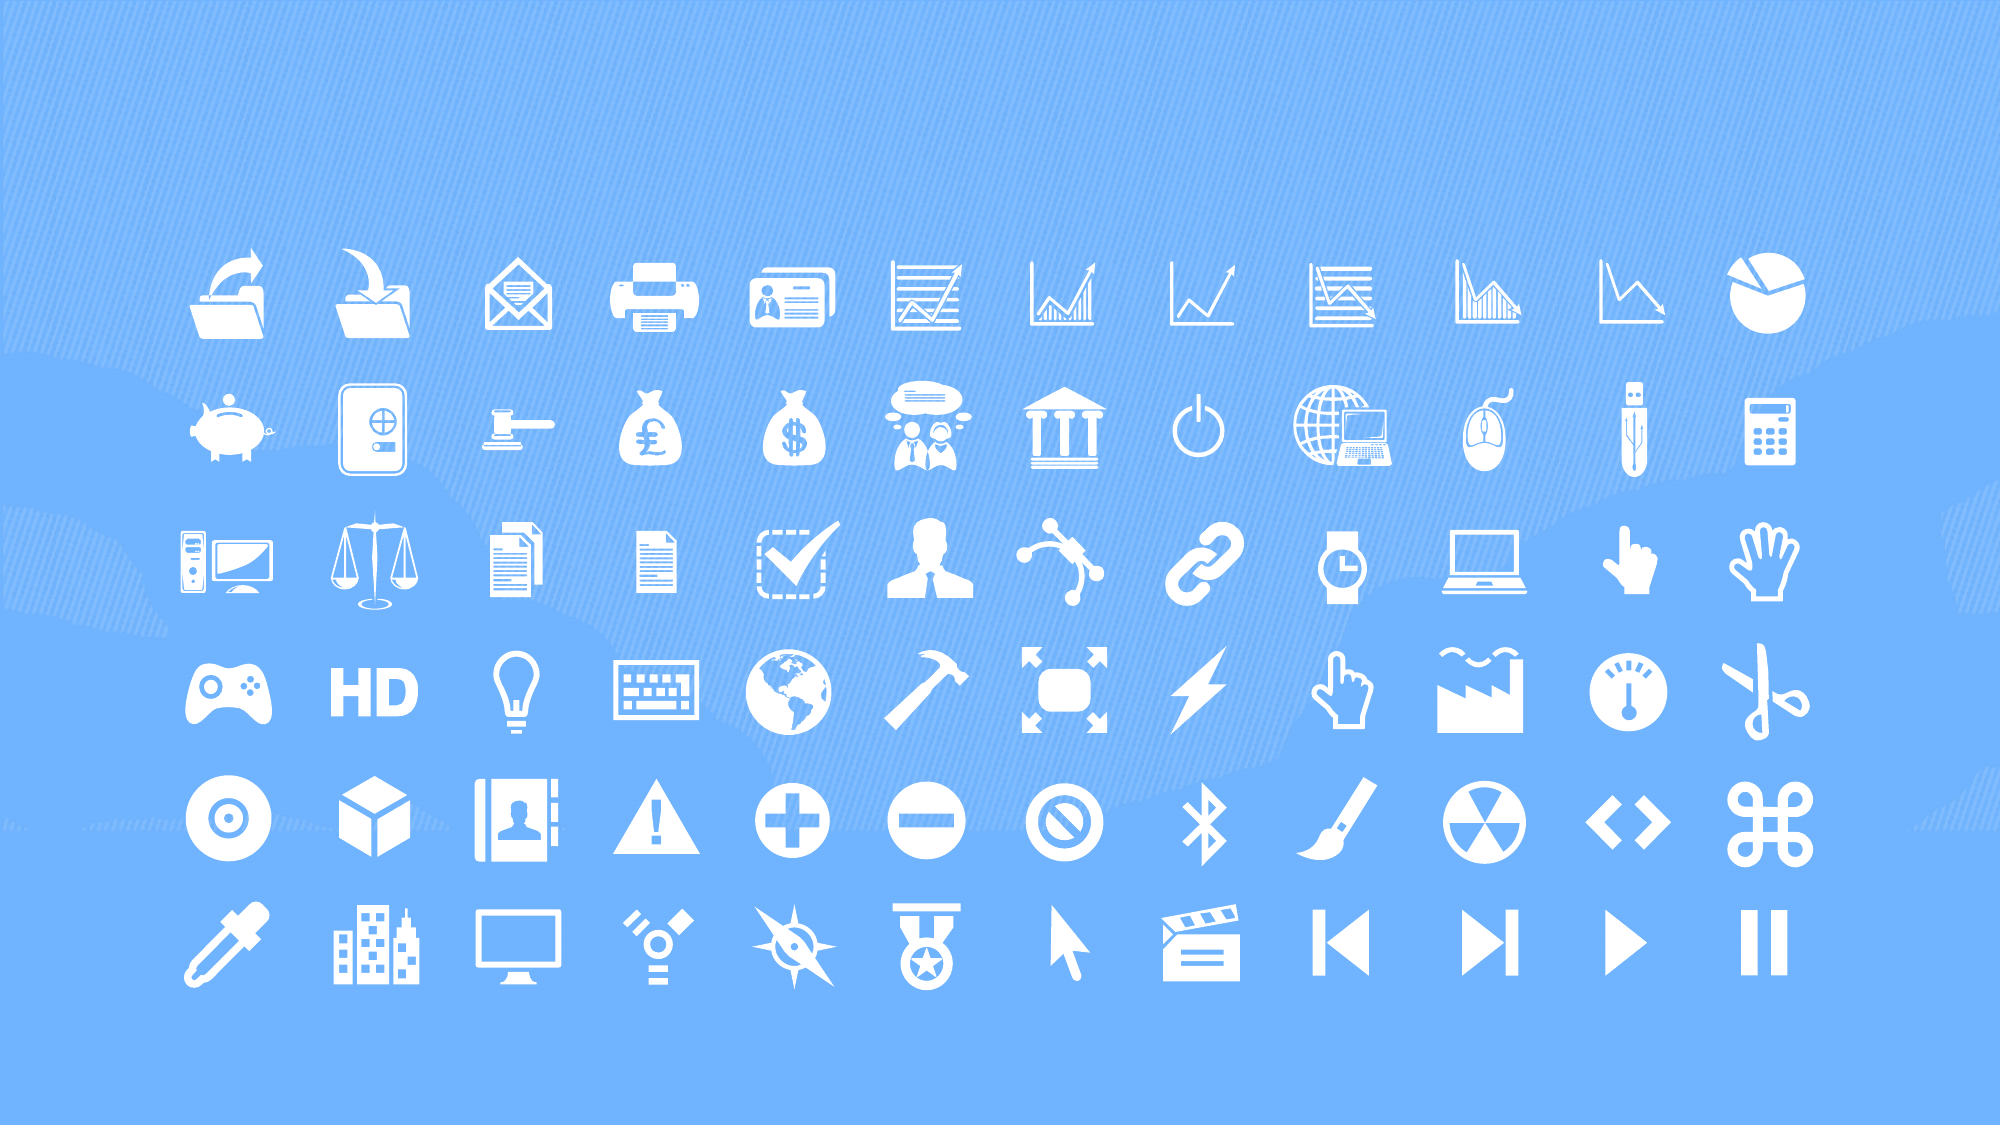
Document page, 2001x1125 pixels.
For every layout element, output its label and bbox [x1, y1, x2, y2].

text_box [756, 529, 769, 543]
text_box [393, 908, 420, 985]
text_box [502, 522, 543, 585]
text_box [199, 285, 264, 329]
text_box [1771, 910, 1788, 976]
text_box [1039, 410, 1048, 419]
text_box [1087, 410, 1098, 416]
text_box [1054, 410, 1062, 419]
text_box [1337, 296, 1356, 301]
text_box [503, 281, 534, 301]
text_box [894, 421, 957, 471]
text_box [799, 594, 810, 600]
text_box [225, 585, 260, 594]
text_box [1438, 647, 1466, 657]
text_box [1314, 286, 1322, 291]
text_box [357, 598, 393, 610]
text_box [1472, 300, 1477, 319]
text_box [1032, 416, 1041, 456]
text_box [1772, 690, 1810, 717]
text_box [1365, 422, 1384, 438]
text_box [481, 442, 523, 451]
picture [0, 0, 2001, 1125]
text_box [632, 918, 651, 937]
text_box [1088, 416, 1097, 456]
text_box [1462, 262, 1522, 316]
text_box [1634, 795, 1672, 850]
text_box [491, 409, 555, 440]
text_box [357, 905, 390, 985]
text_box [211, 540, 273, 582]
text_box [1621, 407, 1648, 478]
text_box [820, 572, 826, 583]
text_box [761, 267, 836, 317]
text_box [1036, 263, 1096, 314]
text_box [1455, 259, 1520, 324]
text_box [1482, 293, 1487, 319]
text_box [764, 520, 841, 587]
text_box [1727, 781, 1814, 868]
text_box [633, 313, 676, 332]
text_box [1443, 577, 1526, 589]
text_box [896, 287, 947, 291]
text_box [1192, 521, 1245, 581]
text_box [896, 265, 958, 269]
text_box [185, 775, 272, 862]
text_box [893, 424, 902, 430]
text_box [1326, 286, 1343, 291]
text_box [1585, 795, 1622, 850]
text_box [1467, 286, 1472, 319]
text_box [209, 247, 263, 296]
text_box [1163, 924, 1173, 945]
text_box [1507, 309, 1512, 319]
text_box [648, 965, 668, 972]
text_box [1748, 252, 1805, 291]
text_box [896, 276, 952, 280]
text_box [622, 909, 642, 928]
text_box [786, 529, 797, 535]
text_box [887, 781, 966, 860]
text_box [1745, 643, 1769, 741]
text_box [1053, 308, 1057, 321]
text_box [772, 529, 783, 535]
text_box [946, 297, 959, 302]
text_box [745, 649, 832, 736]
text_box [1182, 782, 1227, 867]
text_box [475, 909, 562, 968]
text_box [1314, 316, 1373, 321]
text_box [896, 308, 904, 313]
text_box [1443, 780, 1526, 864]
text_box [1088, 278, 1092, 321]
text_box [1492, 647, 1519, 657]
text_box [610, 262, 699, 319]
text_box [1360, 296, 1373, 301]
text_box [1016, 517, 1105, 606]
text_box [551, 802, 559, 822]
text_box [955, 412, 972, 422]
text_box [799, 529, 810, 535]
text_box [1465, 657, 1492, 668]
text_box [1083, 287, 1087, 321]
text_box [1078, 296, 1082, 321]
text_box [338, 383, 408, 476]
text_box [667, 908, 695, 936]
text_box [214, 804, 244, 833]
text_box [909, 308, 918, 313]
text_box [613, 660, 700, 721]
text_box [1060, 416, 1070, 456]
text_box [1048, 304, 1052, 321]
text_box [490, 535, 531, 598]
text_box [756, 559, 762, 570]
text_box [813, 586, 826, 599]
text_box [786, 594, 797, 600]
text_box [1022, 386, 1107, 410]
text_box [1492, 287, 1497, 319]
text_box [1095, 410, 1104, 419]
text_box [507, 720, 526, 727]
text_box [1341, 409, 1387, 443]
text_box [511, 730, 522, 734]
text_box [1462, 272, 1467, 319]
text_box [613, 778, 700, 854]
text_box [648, 978, 668, 985]
text_box [756, 586, 769, 599]
text_box [902, 319, 931, 323]
text_box [955, 424, 964, 430]
text_box [500, 971, 537, 985]
text_box [1318, 531, 1367, 605]
text_box [1030, 461, 1099, 465]
text_box [940, 308, 959, 313]
text_box [1026, 410, 1034, 419]
text_box [1295, 777, 1378, 861]
text_box [1314, 306, 1365, 311]
text_box [1030, 465, 1099, 469]
text_box [762, 390, 826, 466]
text_box [1172, 405, 1225, 458]
text_box [1086, 647, 1108, 669]
text_box [820, 559, 826, 570]
text_box [333, 930, 353, 985]
text_box [1336, 443, 1392, 465]
text_box [331, 668, 371, 717]
text_box [485, 256, 553, 330]
text_box [898, 264, 963, 323]
text_box [222, 393, 236, 406]
text_box [1050, 904, 1091, 981]
text_box [1323, 276, 1373, 281]
text_box [185, 663, 272, 725]
text_box [1625, 382, 1643, 406]
text_box [1293, 385, 1370, 466]
text_box [1073, 306, 1077, 321]
text_box [885, 412, 902, 422]
text_box [1602, 525, 1658, 595]
text_box [1730, 281, 1806, 334]
text_box [491, 778, 548, 862]
text_box [262, 427, 276, 436]
text_box [551, 826, 559, 847]
text_box [377, 800, 411, 857]
text_box [752, 904, 837, 990]
text_box [1721, 663, 1753, 693]
text_box [1312, 909, 1369, 976]
text_box [376, 668, 418, 717]
text_box [1068, 410, 1075, 419]
text_box [1478, 298, 1482, 319]
text_box [1729, 522, 1800, 602]
text_box [341, 775, 408, 814]
text_box [1589, 653, 1668, 732]
text_box [474, 778, 486, 862]
text_box [900, 916, 954, 991]
text_box [211, 441, 220, 462]
text_box [341, 248, 394, 303]
text_box [1437, 659, 1524, 733]
text_box [330, 510, 419, 605]
text_box [345, 294, 371, 302]
text_box [1309, 263, 1374, 328]
text_box [1497, 291, 1502, 319]
text_box [1727, 257, 1762, 289]
text_box [1163, 934, 1240, 982]
text_box [1086, 711, 1108, 733]
text_box [189, 402, 265, 455]
text_box [1196, 394, 1201, 422]
text_box [1605, 909, 1648, 976]
text_box [1311, 651, 1374, 730]
text_box [1352, 286, 1373, 291]
text_box [756, 572, 762, 583]
text_box [1043, 309, 1047, 321]
text_box [1030, 261, 1095, 326]
text_box [1741, 910, 1758, 976]
text_box [1449, 529, 1520, 576]
text_box [339, 800, 372, 857]
text_box [1502, 297, 1507, 319]
text_box [1462, 909, 1519, 976]
text_box [890, 380, 963, 415]
text_box [1025, 783, 1104, 862]
text_box [1030, 457, 1099, 461]
text_box [1462, 388, 1514, 472]
text_box [887, 518, 974, 598]
text_box [1161, 904, 1239, 932]
text_box [1038, 668, 1091, 712]
text_box [1081, 410, 1090, 419]
text_box [636, 530, 677, 593]
text_box [1021, 647, 1043, 669]
text_box [1744, 397, 1796, 466]
text_box [896, 297, 941, 302]
text_box [189, 304, 264, 339]
text_box [381, 285, 410, 329]
text_box [772, 594, 783, 600]
text_box [892, 903, 961, 912]
text_box [183, 901, 270, 988]
text_box [493, 650, 540, 717]
text_box [551, 778, 559, 798]
text_box [749, 278, 825, 328]
text_box [1031, 410, 1042, 416]
text_box [756, 546, 762, 557]
text_box [619, 390, 682, 466]
text_box [884, 650, 970, 731]
text_box [1606, 262, 1666, 316]
text_box [1345, 413, 1364, 430]
text_box [1315, 266, 1376, 320]
text_box [1599, 259, 1664, 324]
text_box [1441, 590, 1528, 595]
text_box [1021, 711, 1043, 733]
text_box [755, 782, 830, 858]
text_box [242, 441, 252, 462]
text_box [923, 308, 936, 313]
text_box [1170, 261, 1234, 326]
text_box [180, 530, 206, 593]
text_box [890, 260, 962, 331]
text_box [1314, 296, 1326, 301]
text_box [335, 304, 410, 339]
text_box [1170, 645, 1227, 735]
text_box [217, 544, 268, 574]
text_box [934, 319, 959, 323]
text_box [643, 929, 673, 959]
text_box [1320, 266, 1373, 271]
text_box [1487, 288, 1492, 319]
text_box [1176, 264, 1236, 319]
text_box [1165, 547, 1217, 606]
text_box [1059, 410, 1070, 416]
